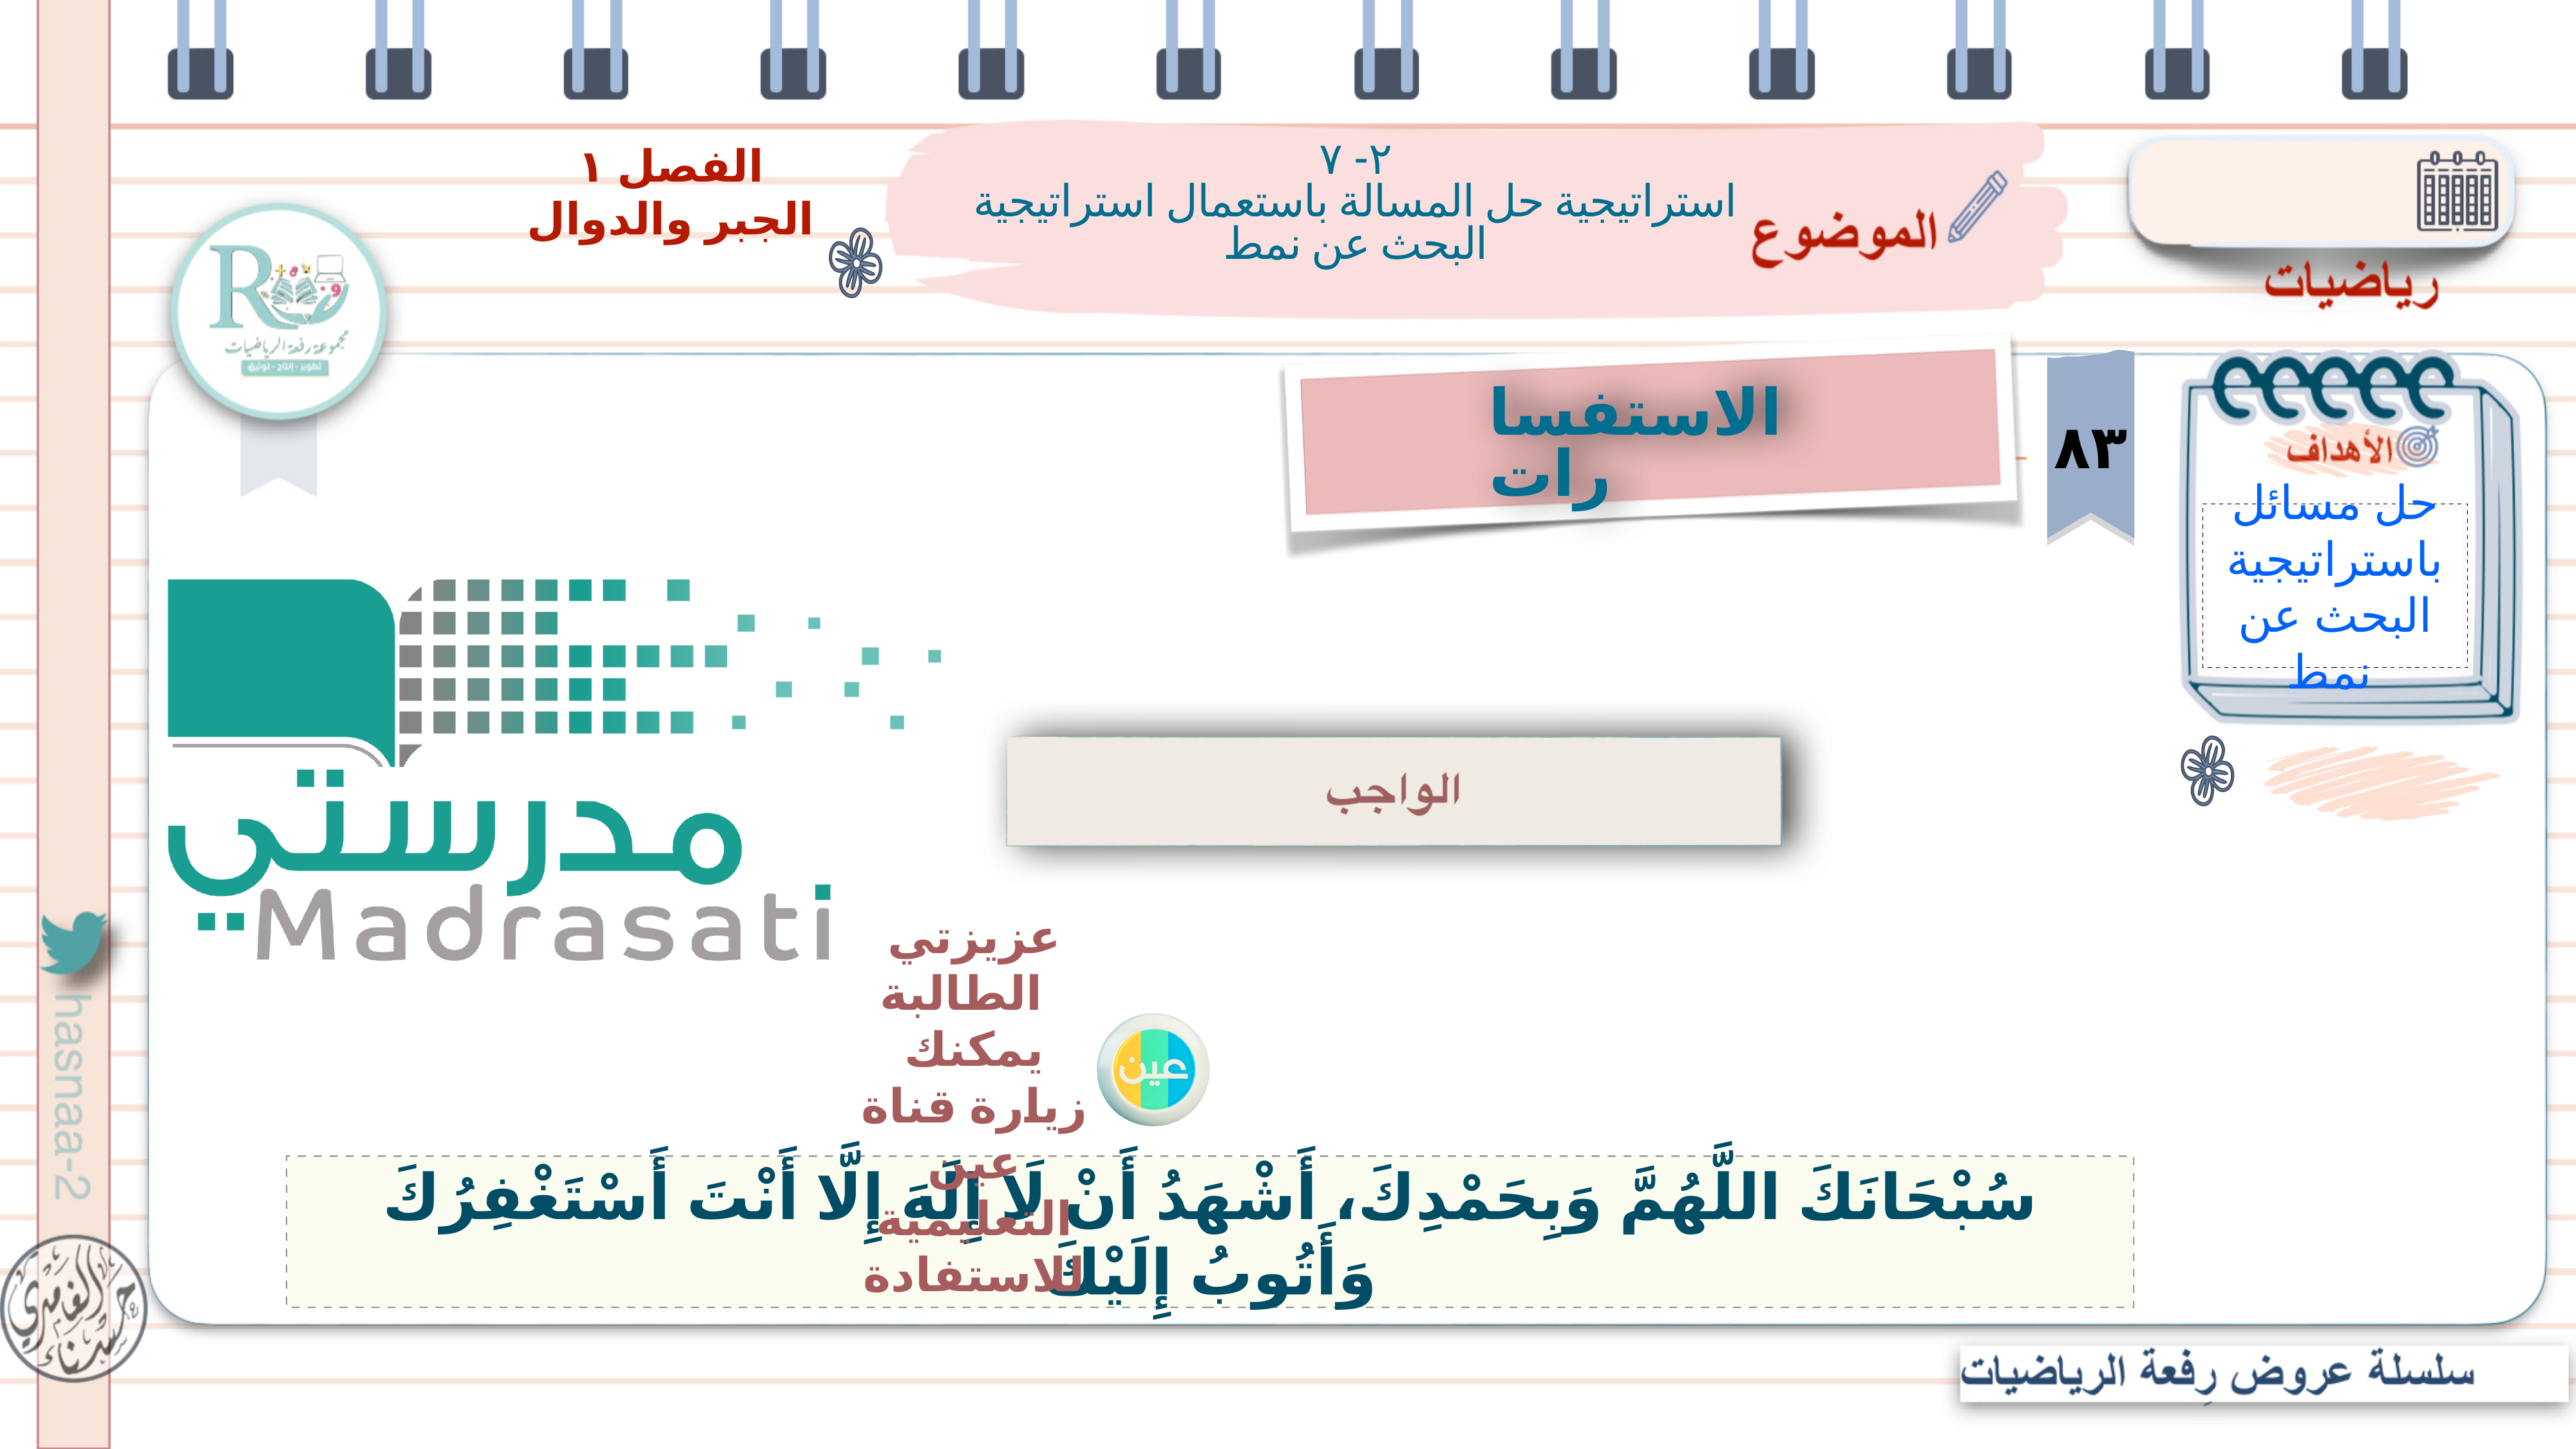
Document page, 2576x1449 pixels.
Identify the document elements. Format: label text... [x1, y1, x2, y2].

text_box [2047, 349, 2135, 546]
text_box عزيزتي الطالبة يمكنك زيارة قناة عين التعليمية للاستفادة [843, 906, 1106, 1302]
text_box سُبْحَانَكَ اللَّهُمَّ وَبِحَمْدِكَ، أَشْهَدُ أَنْ لَا إِلَهَ إِلَّا أَنْتَ أَسْتَغْفِرُكَ وَأَتُوبُ إِلَيْكَ [286, 1156, 2134, 1308]
picture [0, 0, 2576, 1449]
text_box [2181, 736, 2234, 806]
text_box [829, 228, 882, 262]
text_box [1280, 346, 2023, 548]
